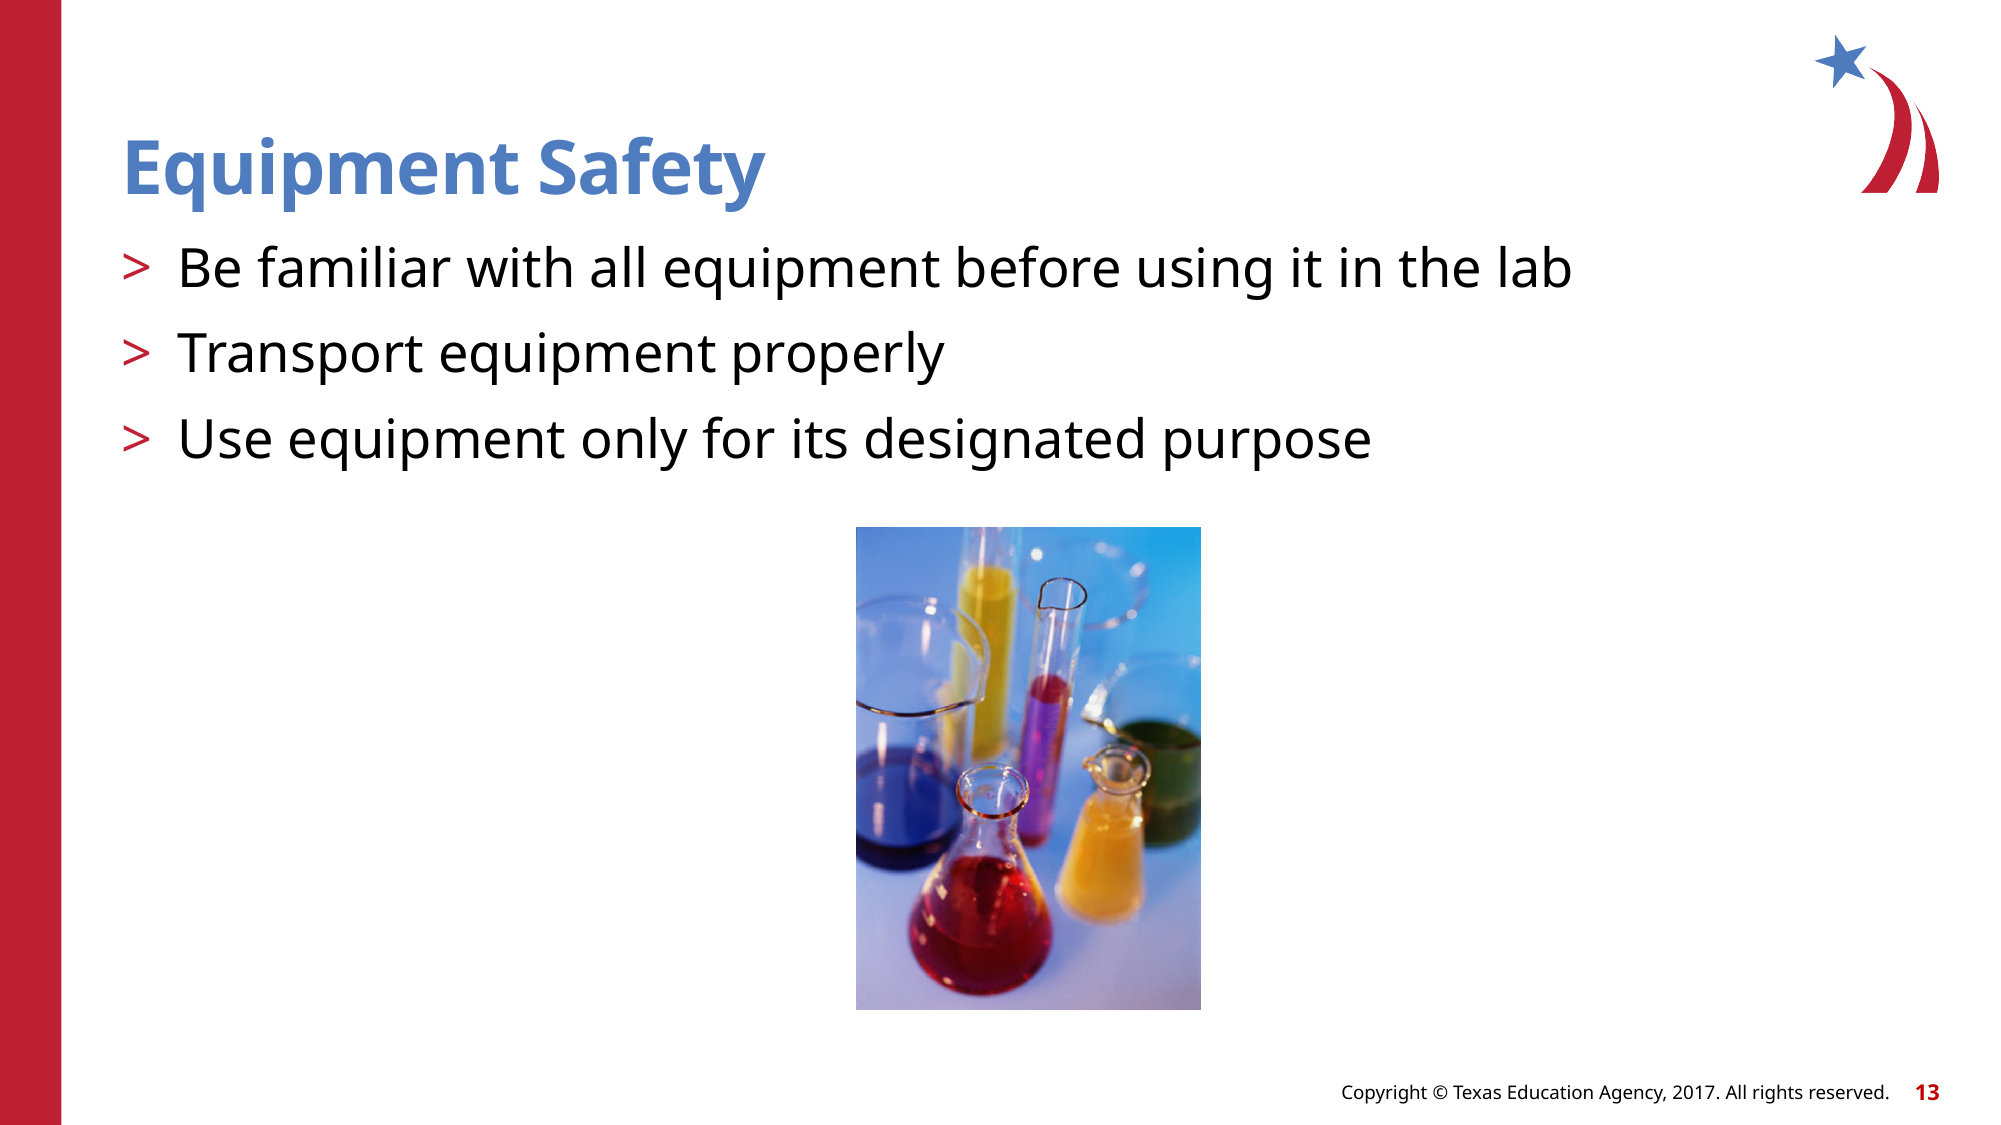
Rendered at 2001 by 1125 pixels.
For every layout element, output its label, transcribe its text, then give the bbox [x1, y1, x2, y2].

title Equipment Safety [121, 66, 1772, 211]
picture [856, 527, 1201, 1010]
list Be familiar with all equipment before using it in the lab Transport equipment properly Use equipment only for its designated purpose [121, 233, 1936, 1010]
picture [1814, 34, 1939, 193]
